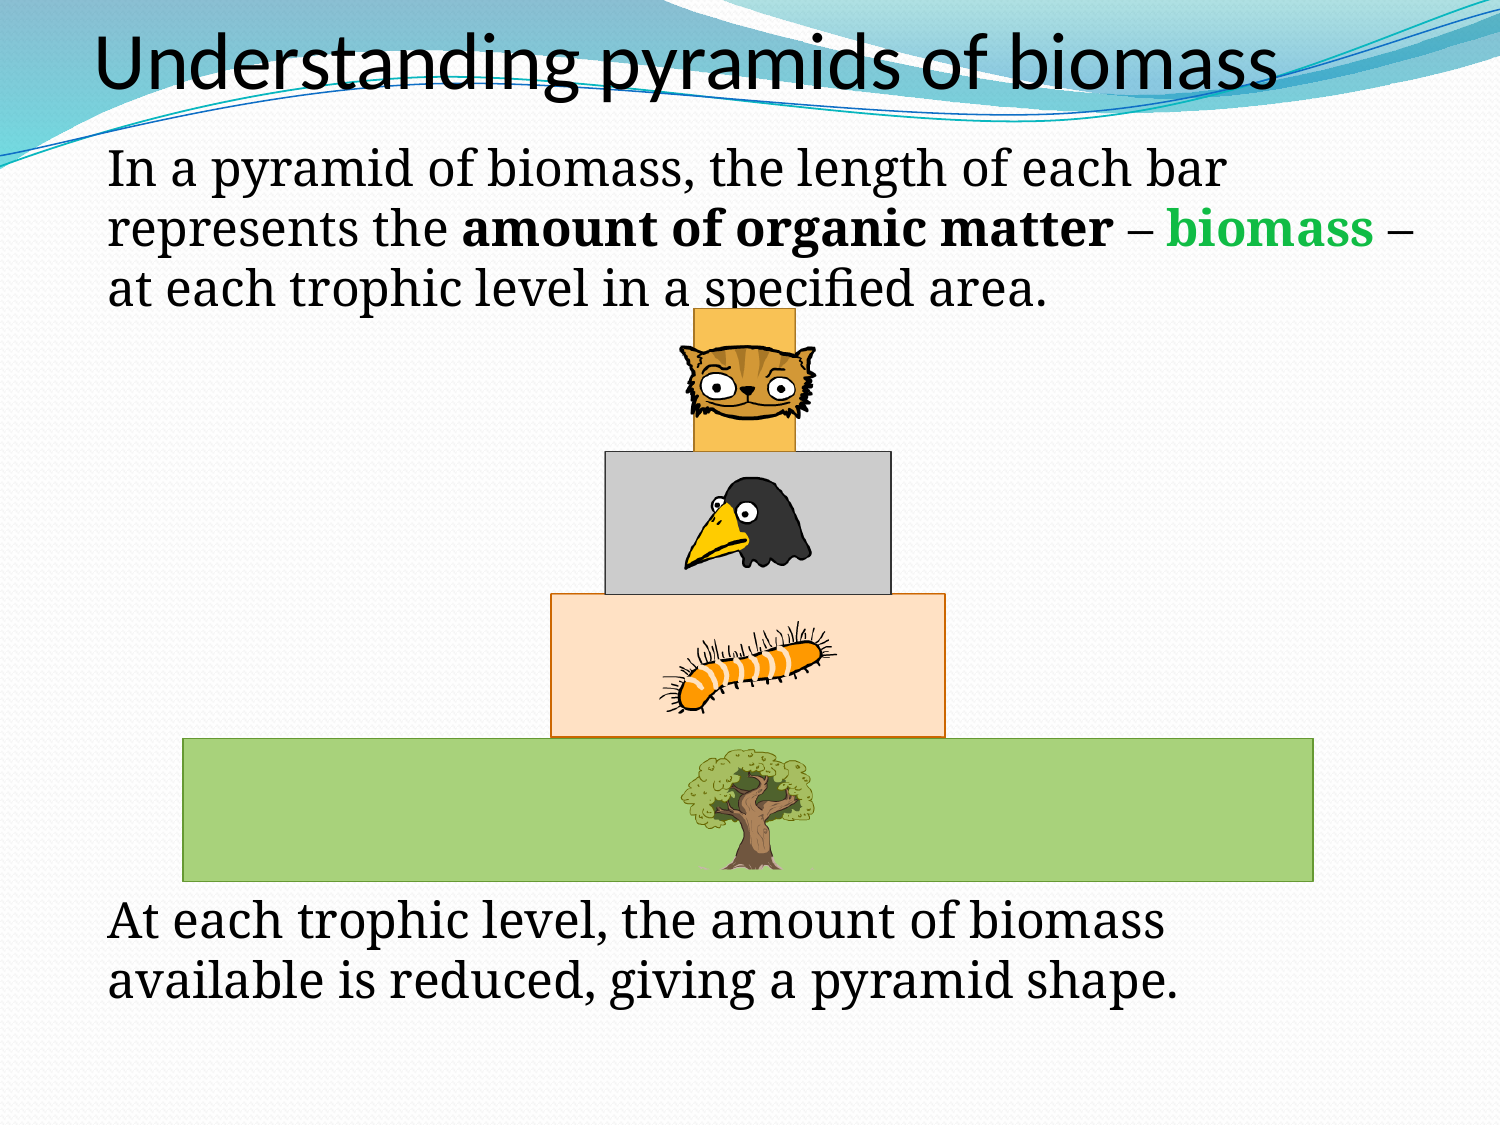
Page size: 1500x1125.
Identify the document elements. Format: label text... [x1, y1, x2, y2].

picture [180, 302, 1316, 888]
text_box In a pyramid of biomass, the length of each bar represents the amount of organic matter – biomass – at each trophic level in a specified area. [92, 128, 1481, 324]
text_box At each trophic level, the amount of biomass available is reduced, giving a pyramid shape. [92, 881, 1357, 1017]
title Understanding pyramids of biomass [93, 0, 1444, 106]
